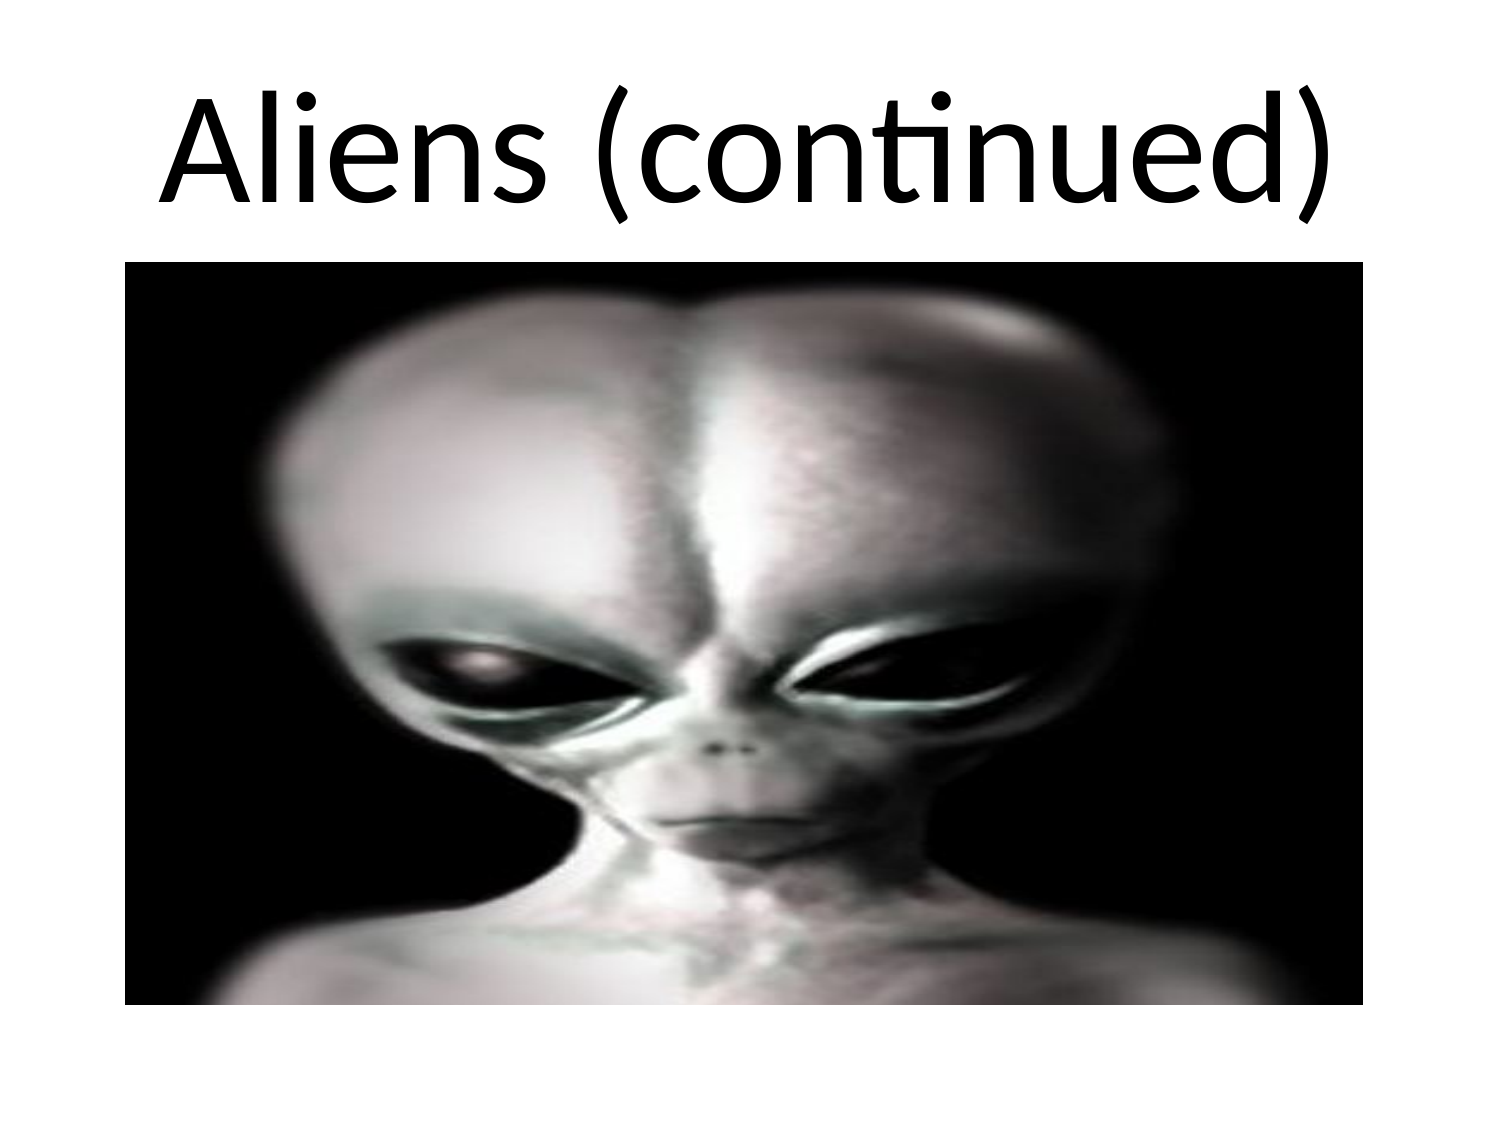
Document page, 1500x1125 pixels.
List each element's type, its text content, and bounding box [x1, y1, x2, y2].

title Aliens (continued) [75, 45, 1425, 233]
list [124, 262, 1363, 1006]
